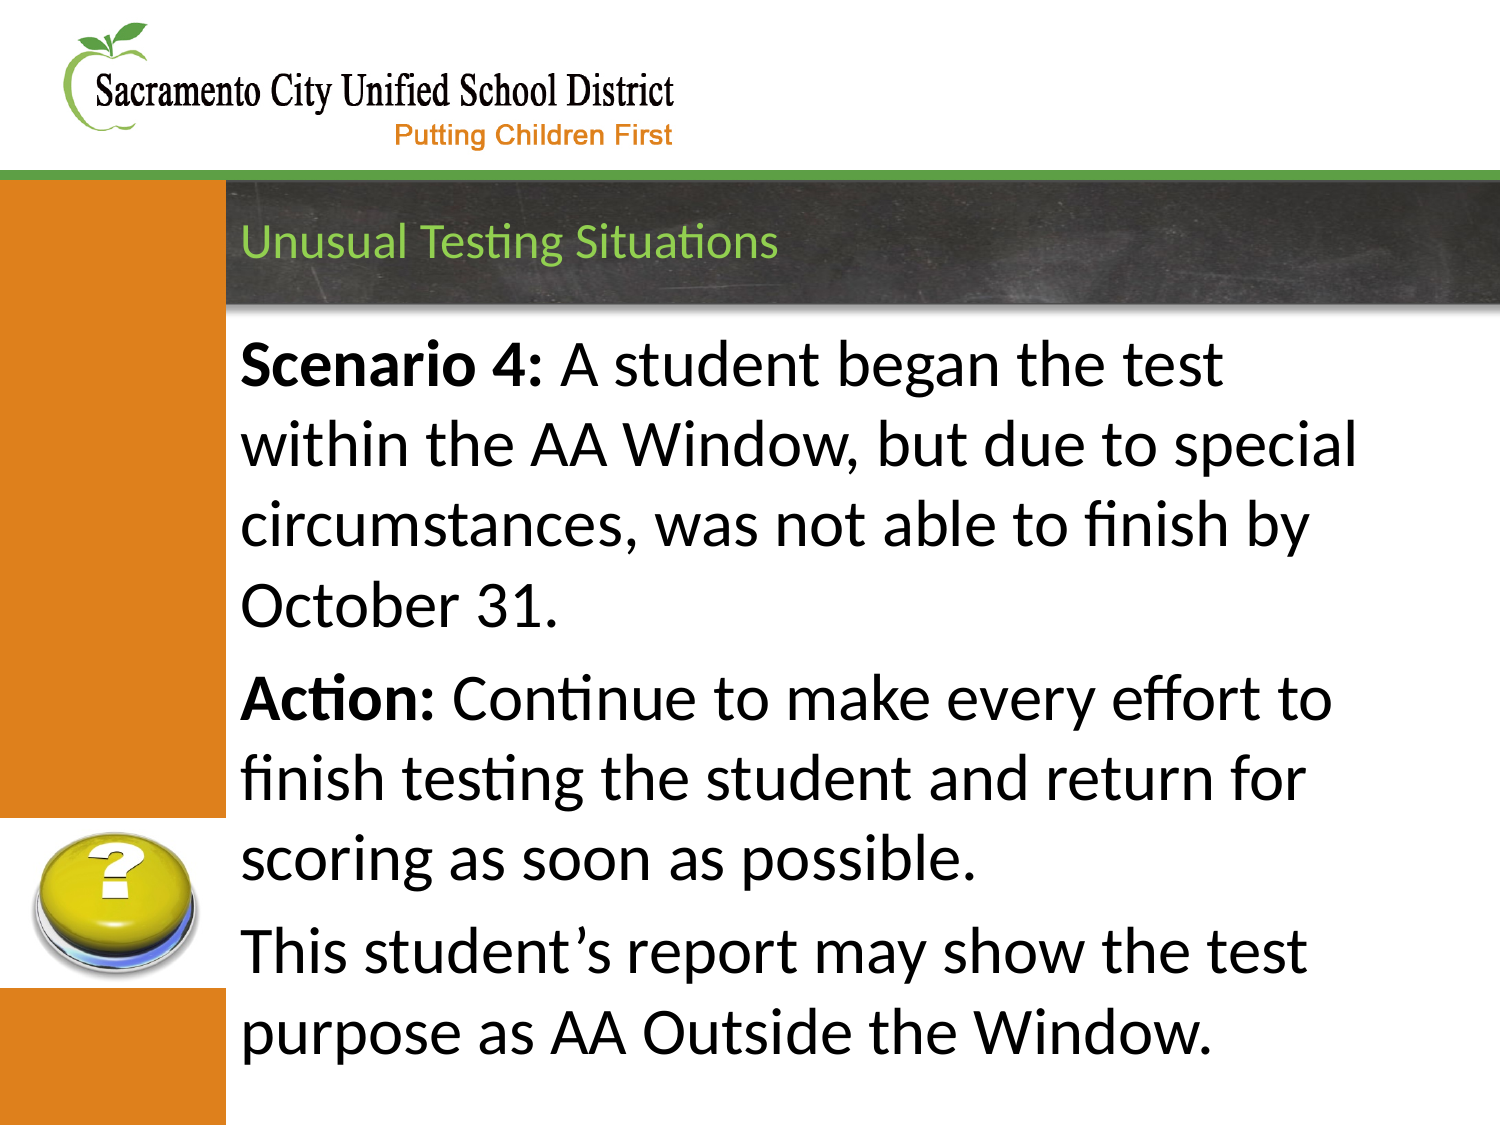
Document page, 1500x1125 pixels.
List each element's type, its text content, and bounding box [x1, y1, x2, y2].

list Scenario 4: A student began the test within the AA Window, but due to special circumstances, was not able to finish by October 31. Action: Continue to make every effort to finish testing the student and return for scoring as soon as possible. This student’s report may show the test purpose as AA Outside the Window. [225, 312, 1425, 1075]
picture [0, 0, 1500, 1125]
title Unusual Testing Situations [225, 200, 1500, 325]
